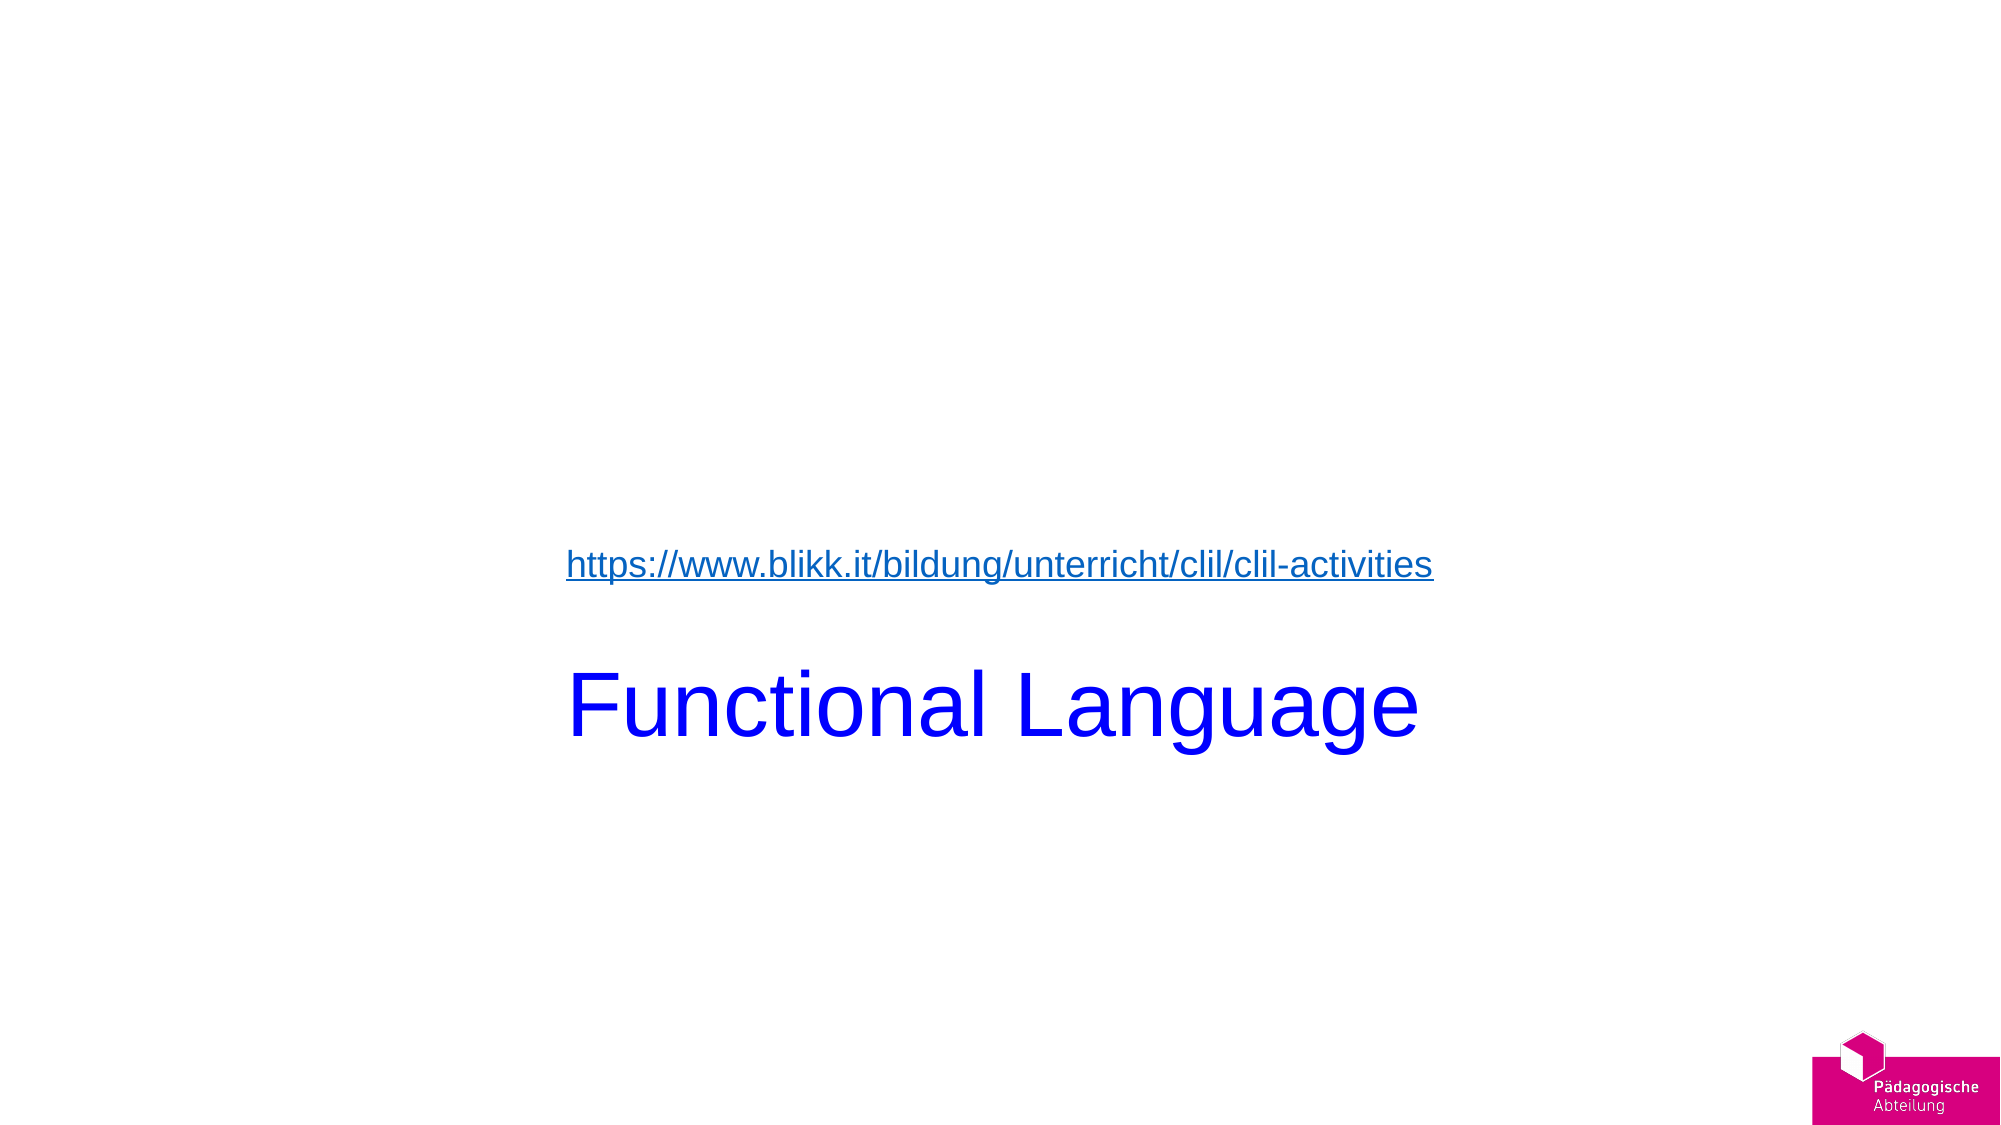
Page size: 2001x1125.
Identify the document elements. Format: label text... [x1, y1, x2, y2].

picture [1837, 1026, 1982, 1119]
text_box [1811, 1056, 2000, 1125]
text_box https://www.blikk.it/bildung/unterricht/clil/clil-activities Functional Language [551, 532, 1449, 762]
